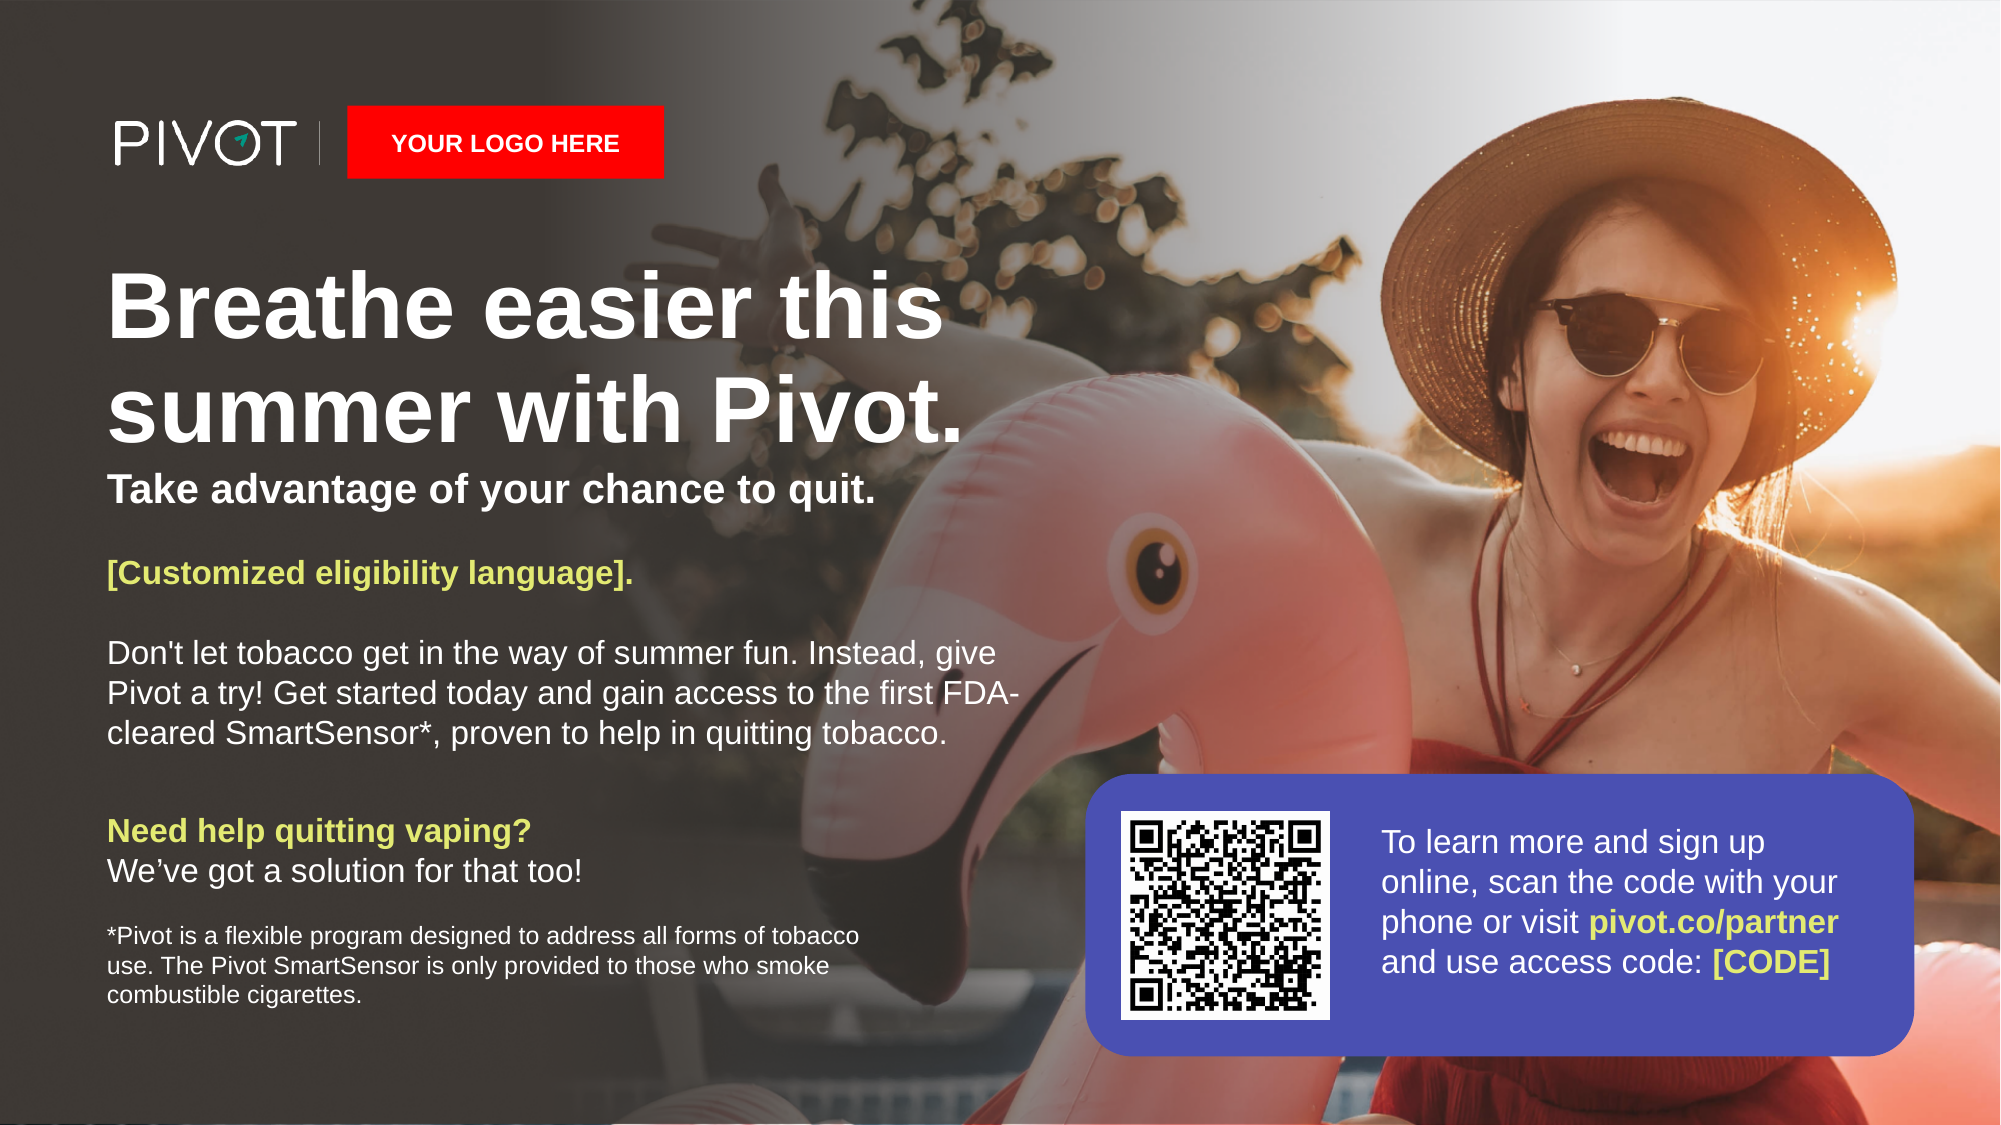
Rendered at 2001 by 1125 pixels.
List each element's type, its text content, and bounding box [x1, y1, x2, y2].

picture [0, 0, 2001, 1125]
text_box [1084, 772, 1916, 1058]
text_box YOUR LOGO HERE [346, 105, 665, 180]
text_box Breathe easier this summer with Pivot. Take advantage of your chance to quit. [Customized eligibility language]. Don't let tobacco get in the way of summer fun. Instead, give Pivot a try! Get started today and gain access to the first FDA-cleared SmartSensor*, proven to help in quitting tobacco. [92, 245, 1086, 759]
text_box To learn more and sign up online, scan the code with your phone or visit pivot.co/partner and use access code: [CODE] [1366, 813, 1878, 988]
text_box Need help quitting vaping? We’ve got a solution for that too! *Pivot is a flexible program designed to address all forms of tobacco use. The Pivot SmartSensor is only provided to those who smoke combustible cigarettes. [92, 802, 915, 1017]
